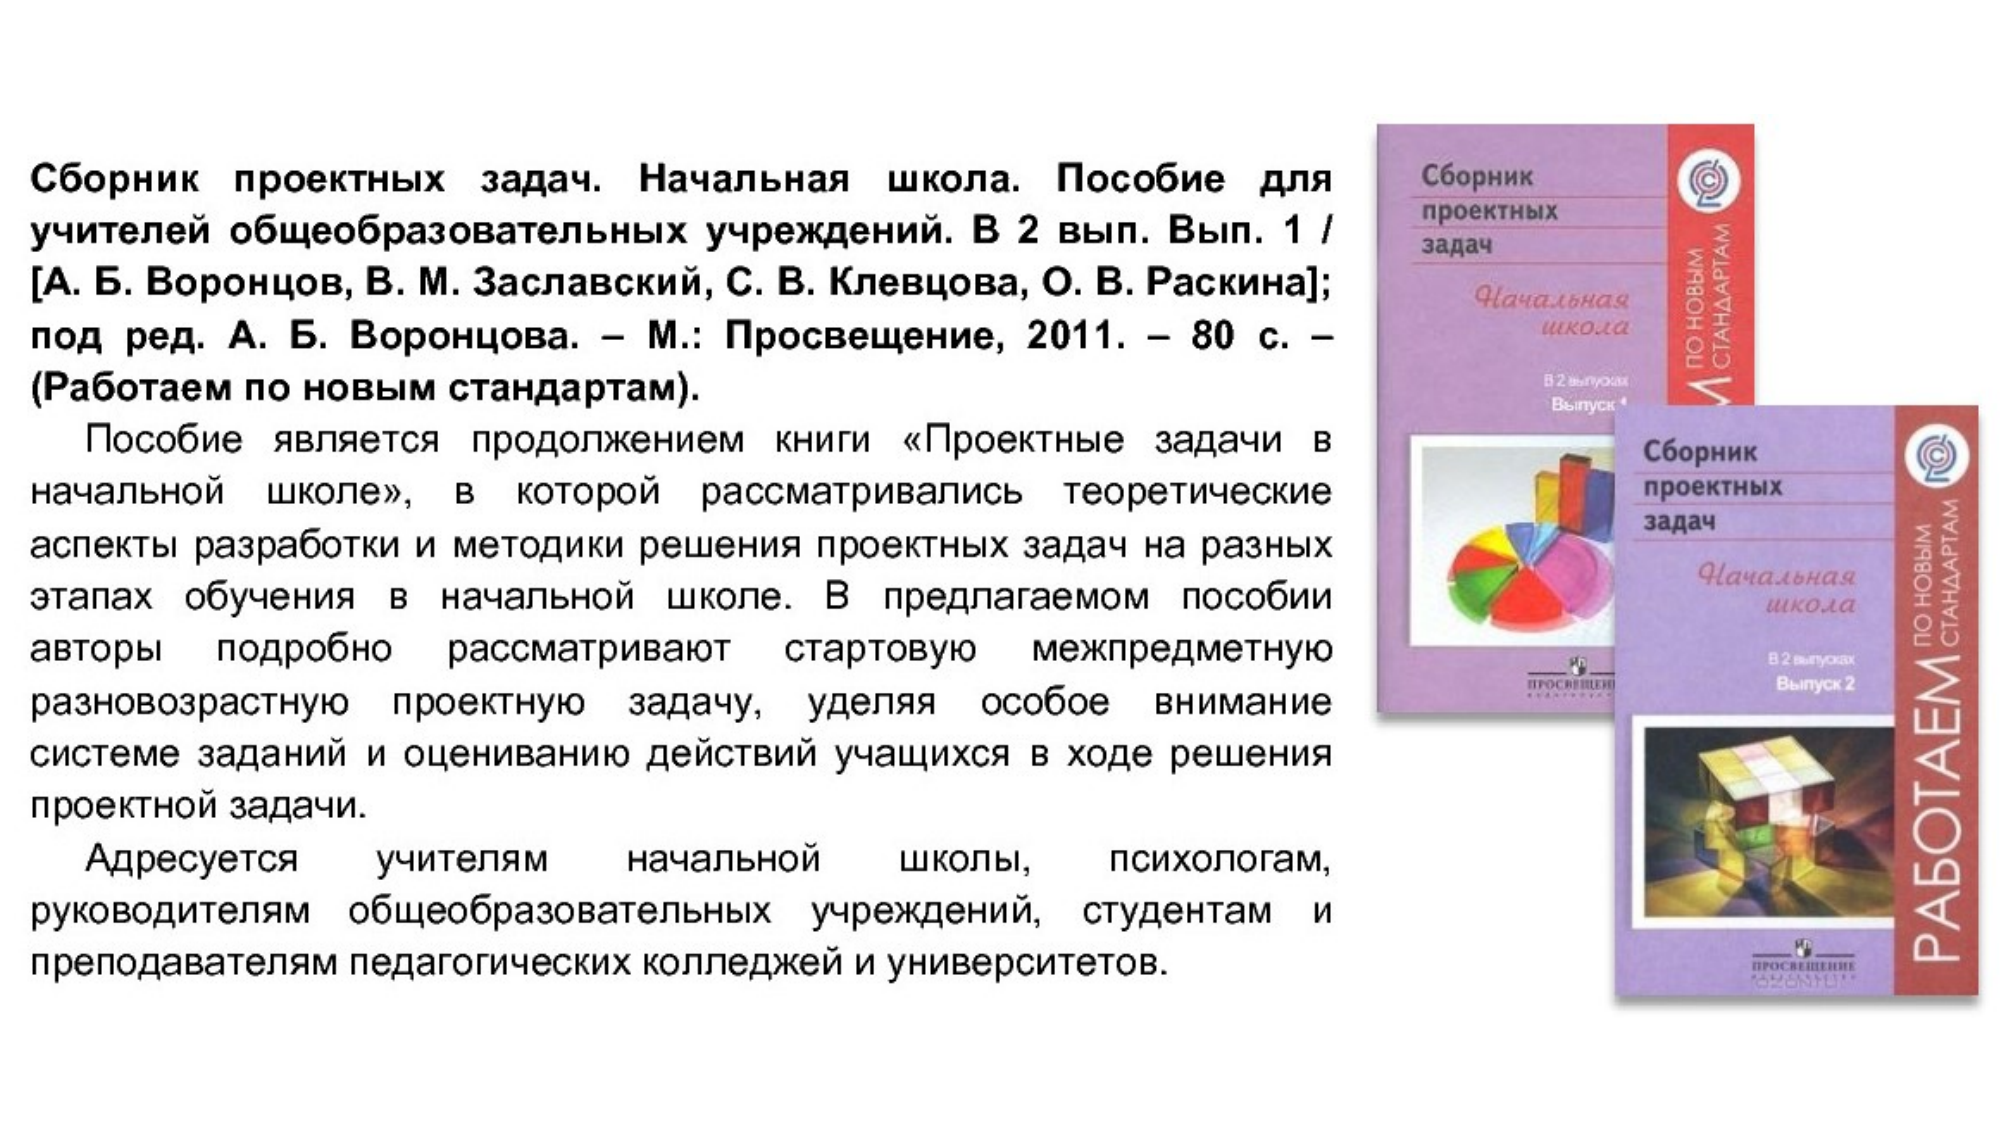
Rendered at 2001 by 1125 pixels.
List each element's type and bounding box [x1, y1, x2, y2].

picture [14, 114, 2000, 1018]
